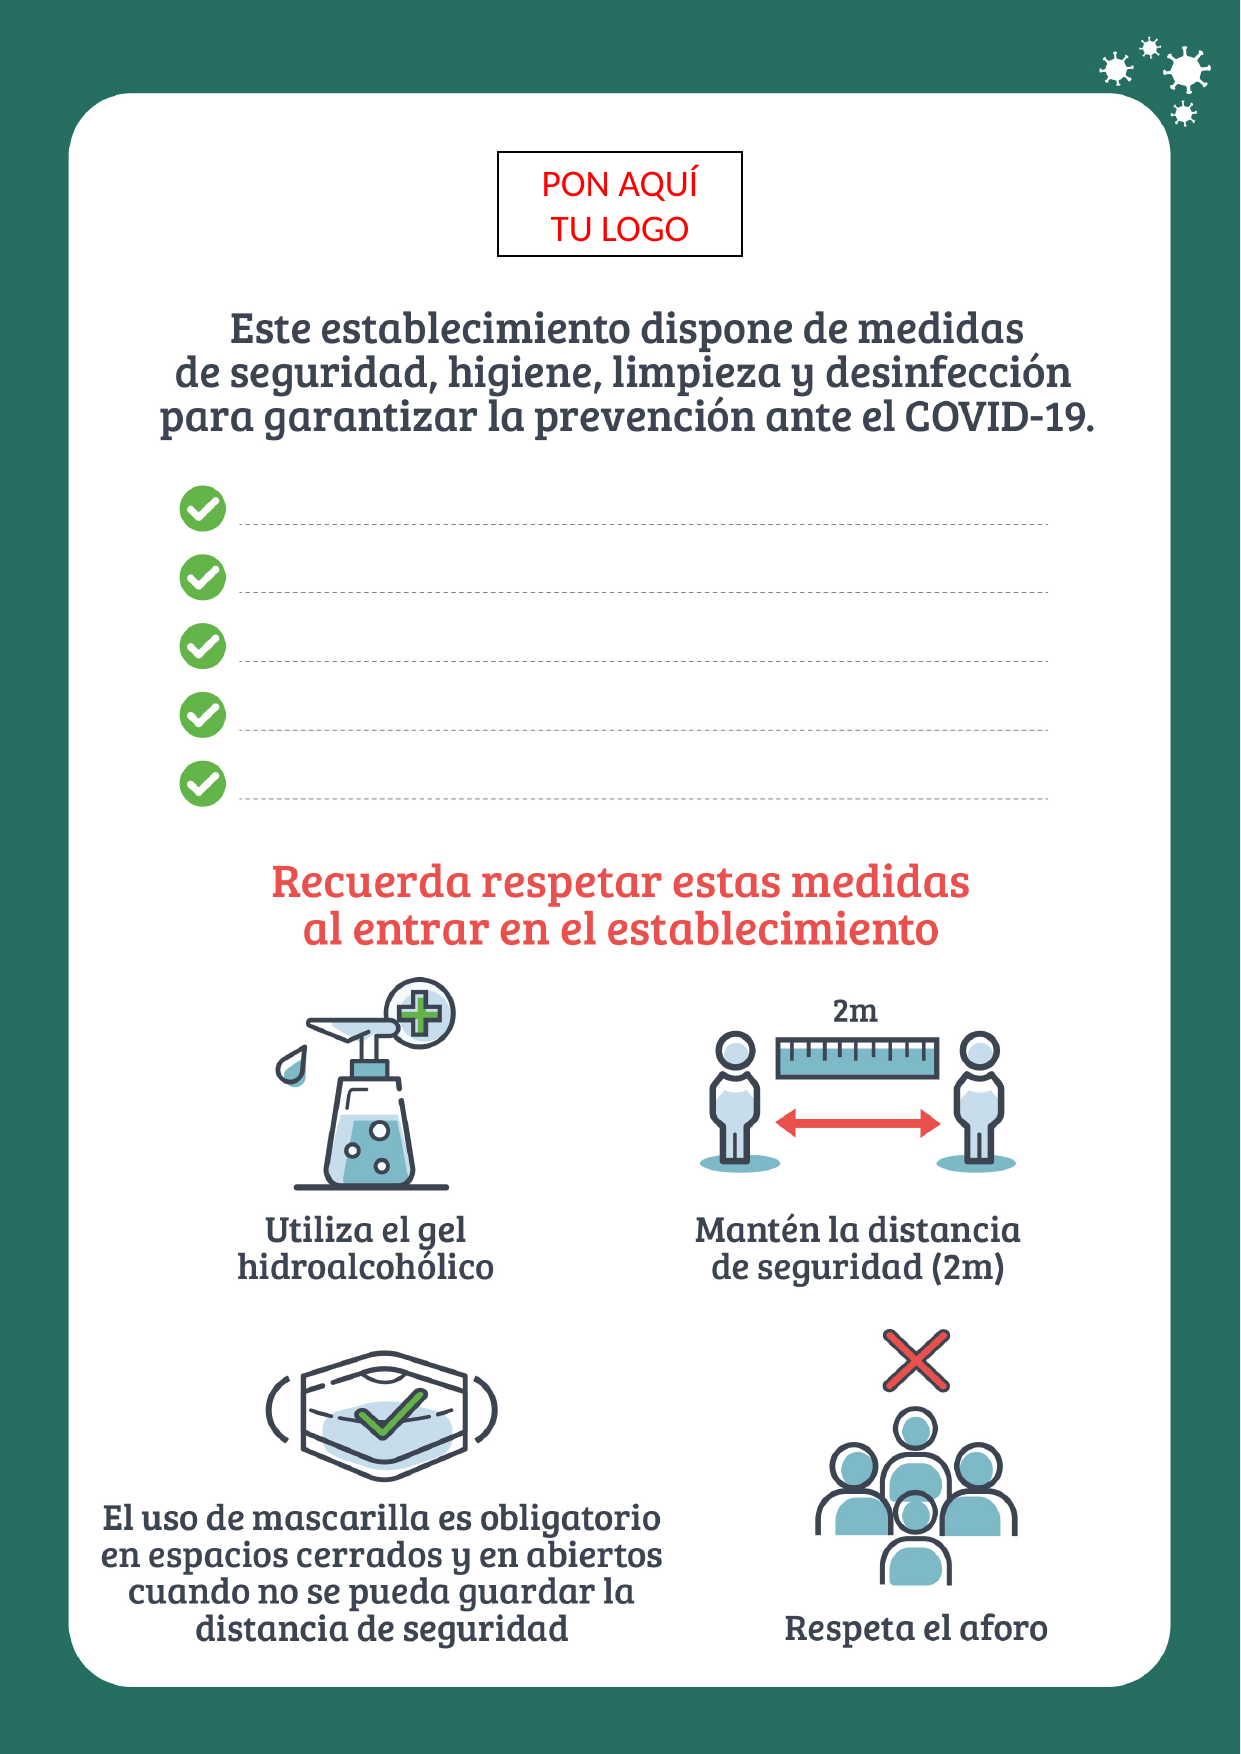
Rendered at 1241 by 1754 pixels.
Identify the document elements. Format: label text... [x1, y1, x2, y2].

picture [0, 0, 1241, 1754]
text_box PON AQUÍ TU LOGO [497, 151, 743, 257]
